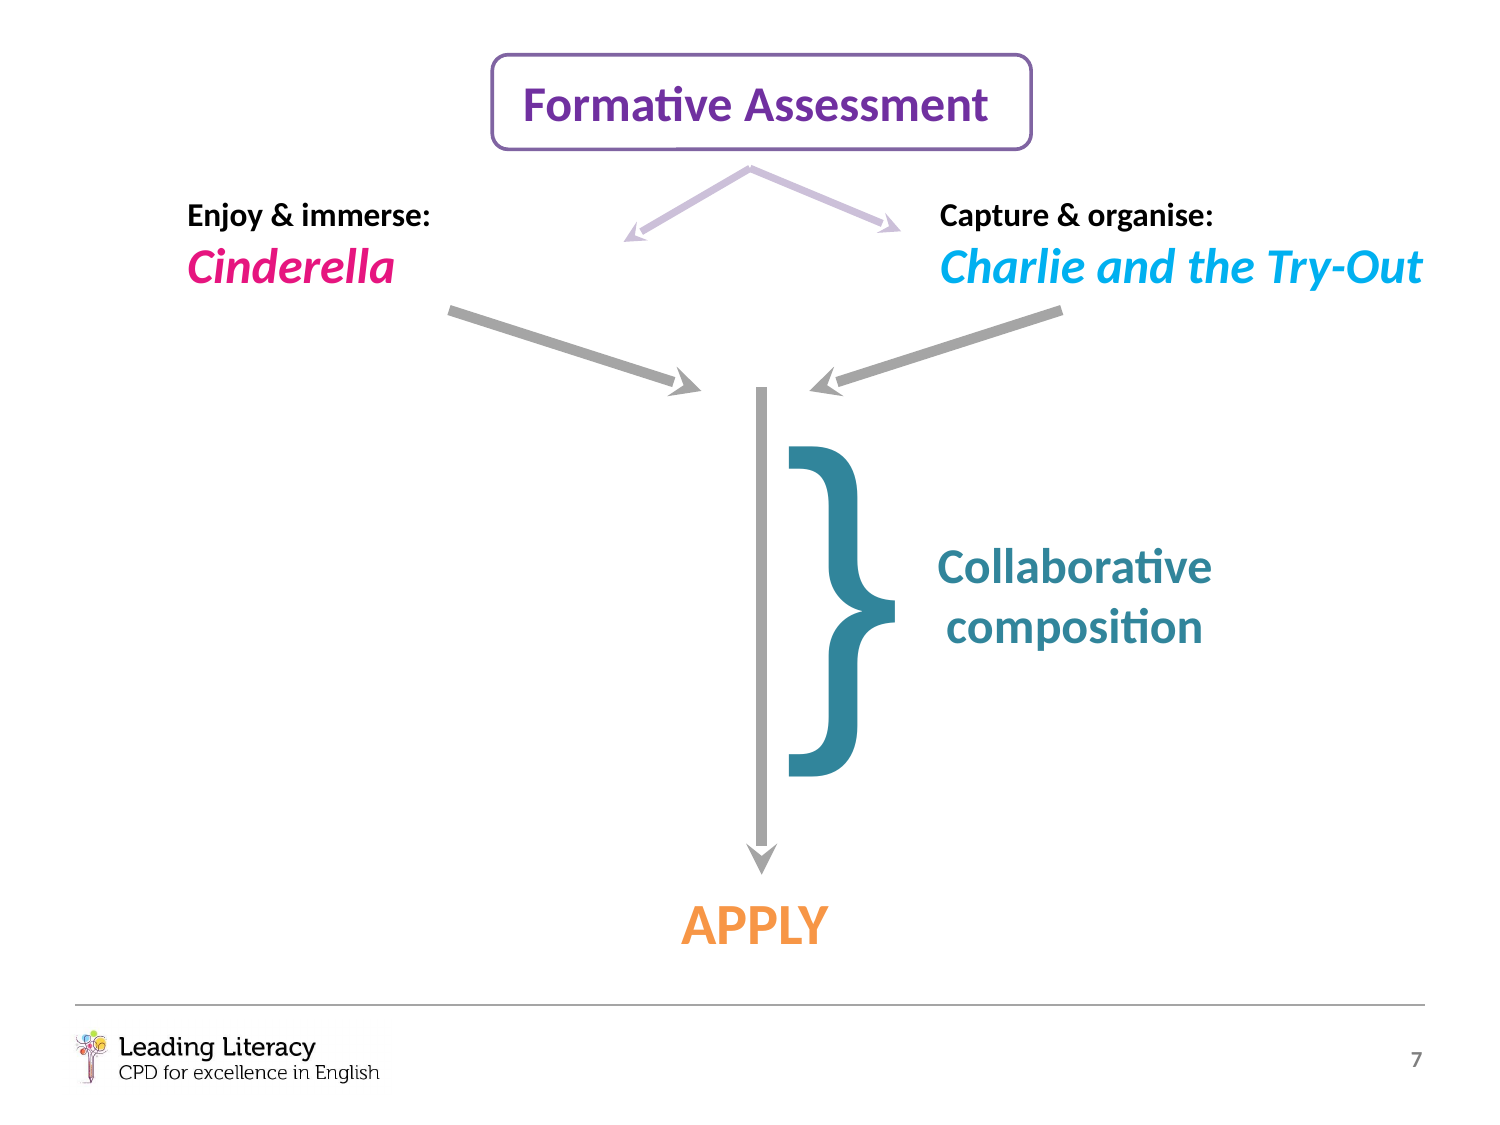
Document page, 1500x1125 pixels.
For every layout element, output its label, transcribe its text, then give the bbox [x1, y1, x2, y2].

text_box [751, 168, 902, 232]
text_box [623, 167, 751, 243]
text_box Capture & organise: Charlie and the Try-Out [925, 185, 1483, 301]
text_box [493, 54, 1030, 64]
text_box Collaborative composition [879, 526, 1271, 662]
picture [62, 1019, 392, 1095]
text_box Enjoy & immerse: Cinderella [172, 185, 511, 301]
text_box Formative Assessment [193, 64, 1330, 140]
text_box } [768, 342, 840, 783]
text_box [493, 140, 1030, 150]
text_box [448, 309, 702, 392]
text_box APPLY [414, 879, 1109, 964]
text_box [809, 309, 1062, 392]
